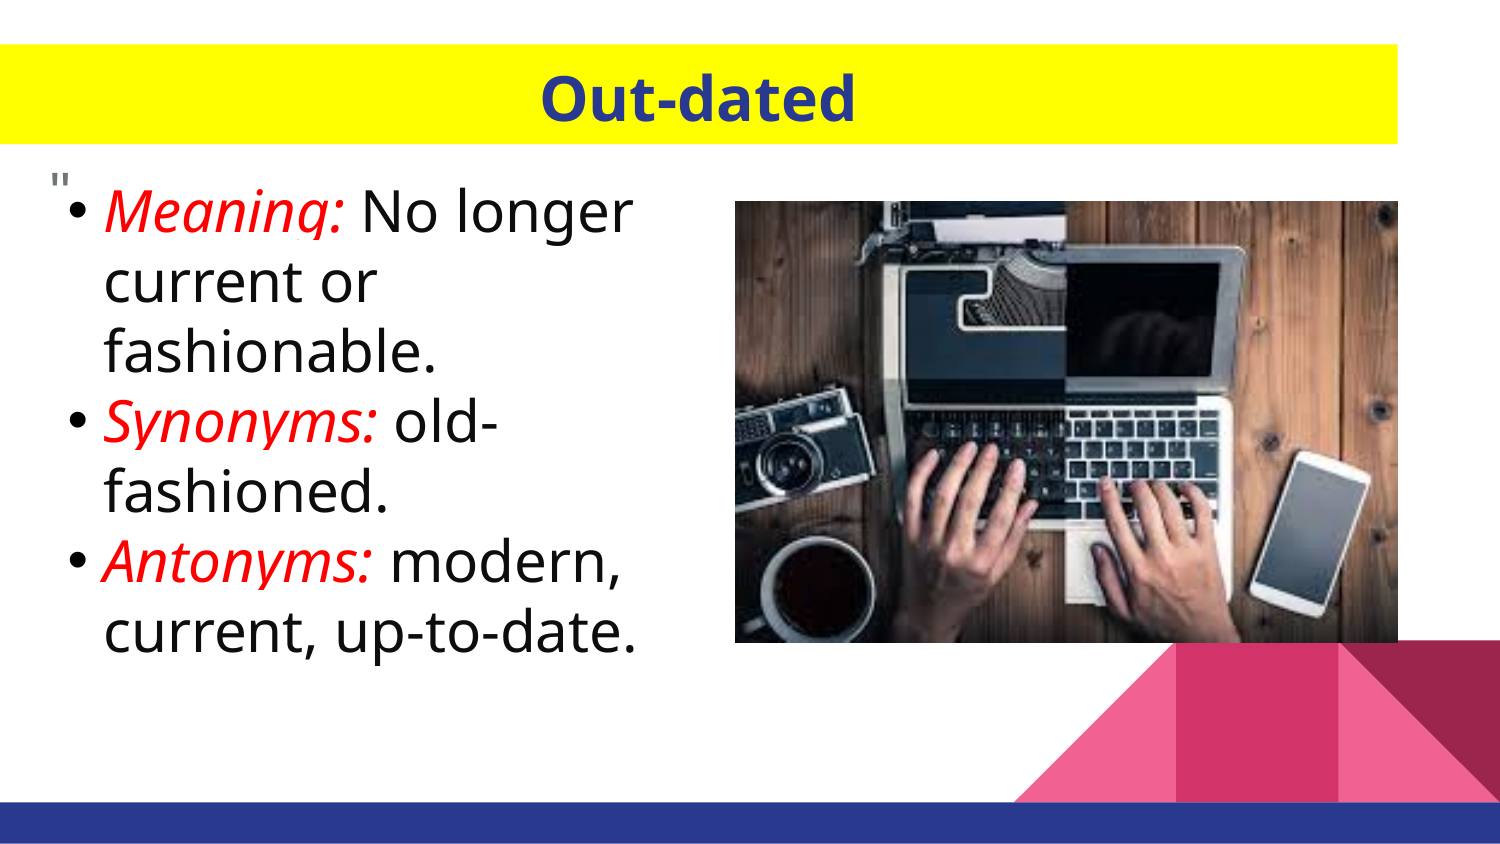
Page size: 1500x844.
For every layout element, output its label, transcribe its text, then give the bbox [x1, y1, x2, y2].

text_box Meaning: No longer current or fashionable. Synonyms: old-fashioned. Antonyms: modern, current, up-to-date. [52, 166, 672, 672]
title Out-dated [0, 44, 1398, 145]
list " [34, 129, 1163, 750]
picture [734, 201, 1398, 643]
